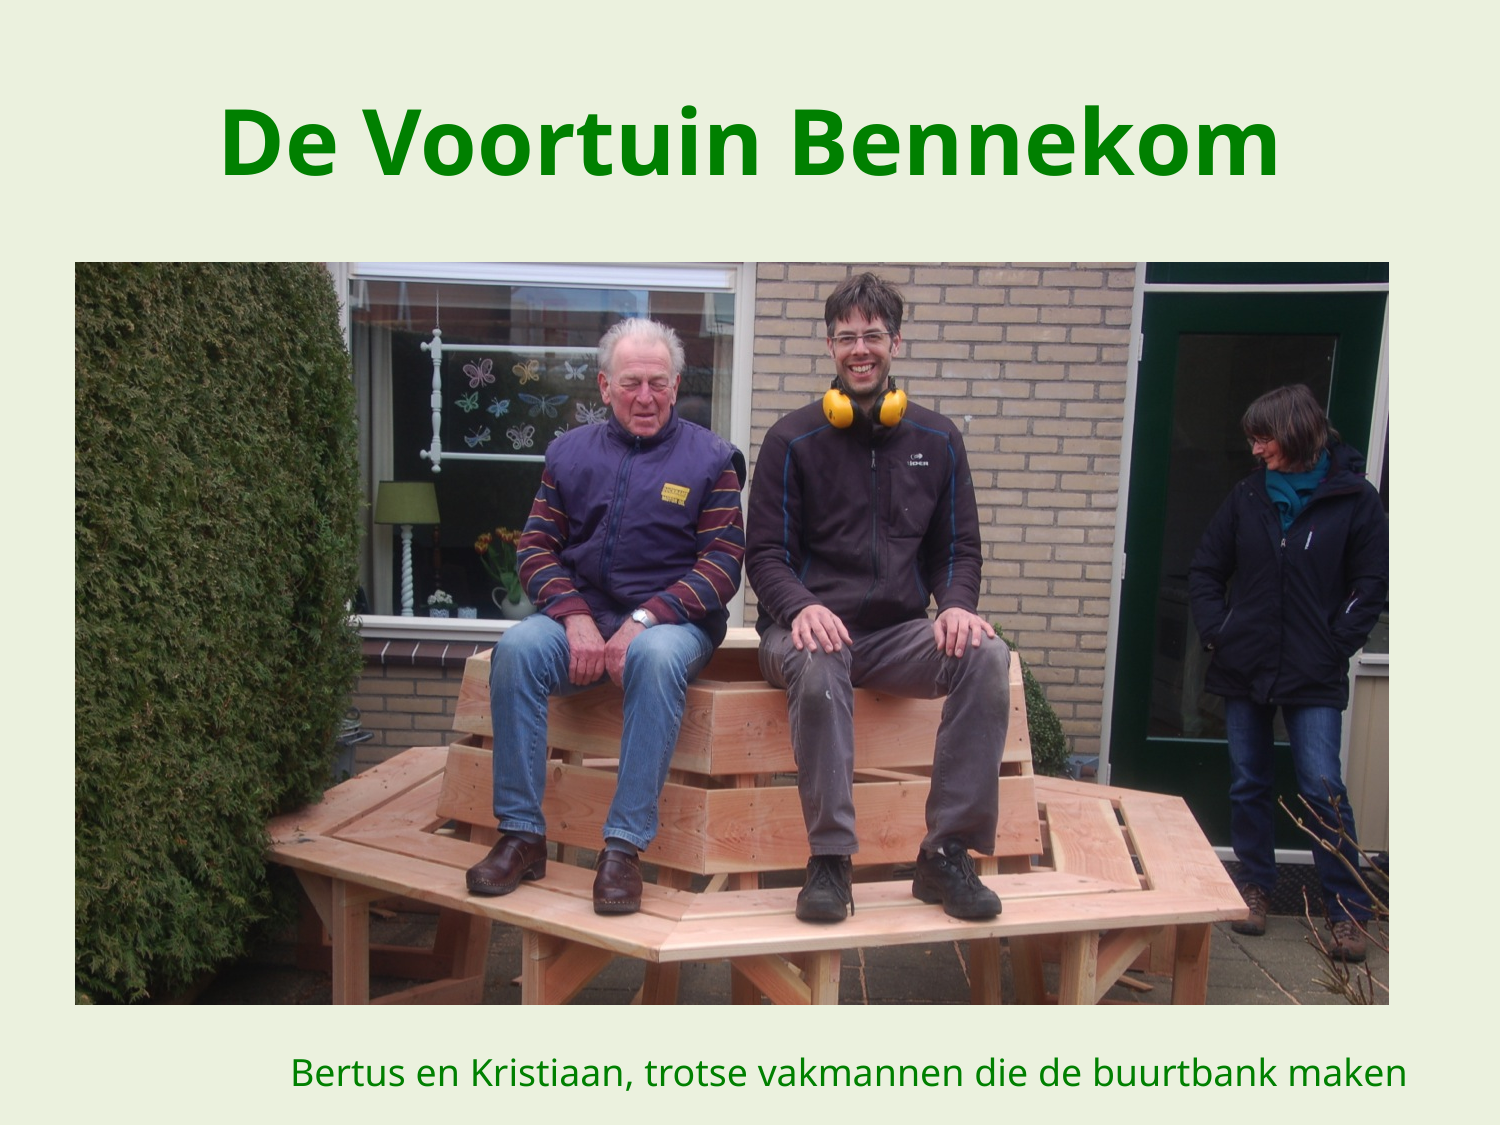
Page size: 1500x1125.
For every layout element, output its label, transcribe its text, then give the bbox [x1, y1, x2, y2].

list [74, 262, 1426, 1006]
title De Voortuin Bennekom [75, 45, 1425, 233]
text_box Bertus en Kristiaan, trotse vakmannen die de buurtbank maken [275, 1041, 1424, 1102]
